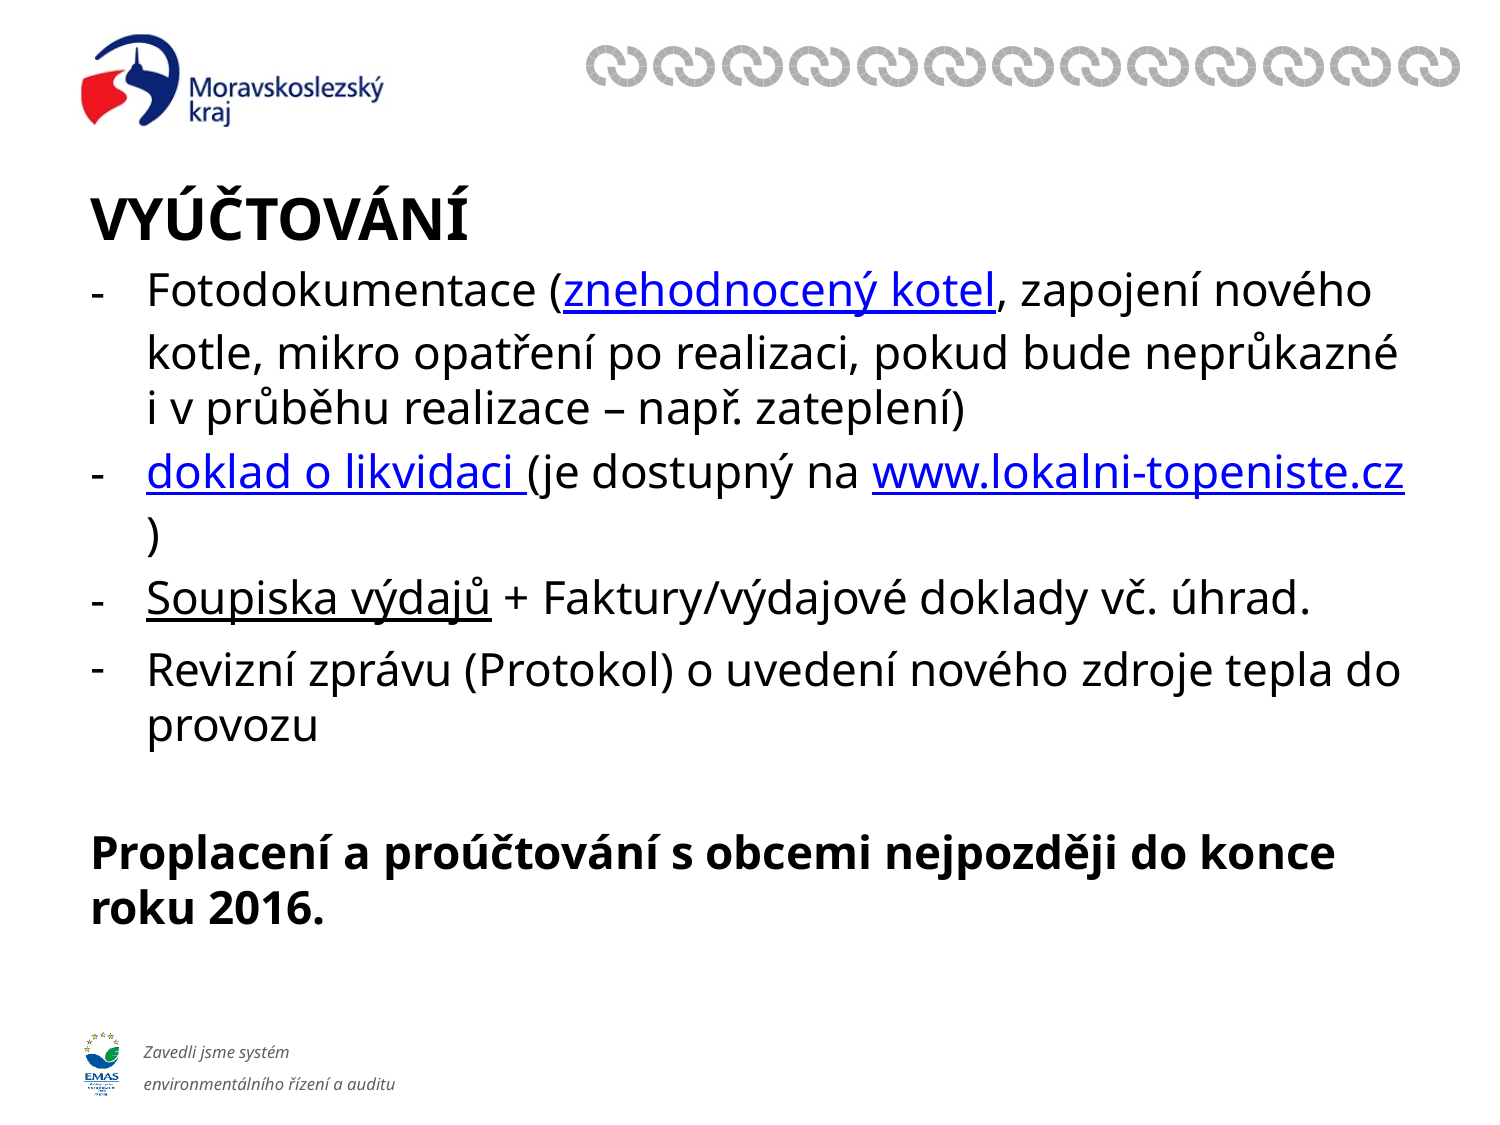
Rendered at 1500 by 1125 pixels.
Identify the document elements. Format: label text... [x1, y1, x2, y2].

picture [857, 46, 918, 87]
picture [1195, 46, 1256, 87]
picture [1330, 46, 1391, 87]
picture [924, 46, 986, 87]
picture [992, 46, 1054, 87]
picture [1127, 46, 1189, 87]
picture [789, 46, 850, 87]
picture [83, 1030, 119, 1096]
picture [653, 46, 715, 87]
list Vyúčtování Fotodokumentace (znehodnocený kotel, zapojení nového kotle, mikro opatření po realizaci, pokud bude neprůkazné i v průběhu realizace – např. zateplení) doklad o likvidaci (je dostupný na www.lokalni-topeniste.cz) Soupiska výdajů + Faktury/výdajové doklady vč. úhrad. Revizní zprávu (Protokol) o uvedení nového zdroje tepla do provozu Proplacení a proúčtování s obcemi nejpozději do konce roku 2016. [75, 174, 1425, 1005]
picture [1060, 46, 1121, 87]
picture [1263, 46, 1324, 87]
picture [53, 27, 408, 146]
picture [586, 45, 647, 87]
picture [722, 45, 783, 87]
picture [1398, 46, 1460, 87]
